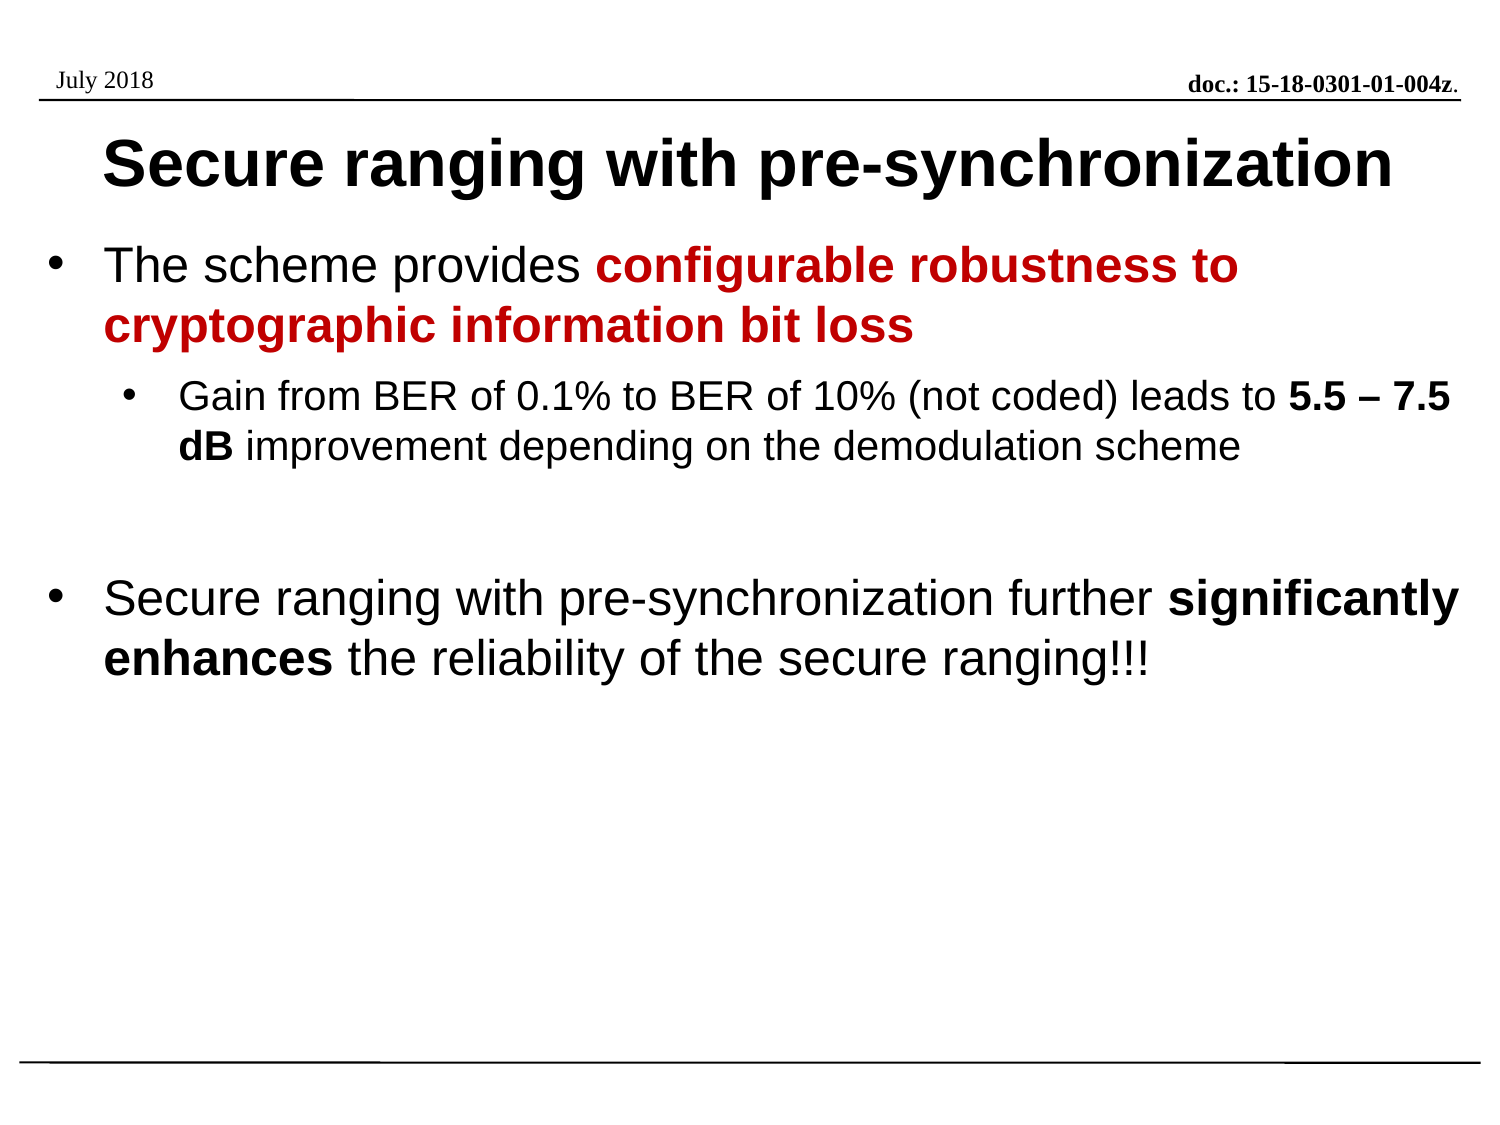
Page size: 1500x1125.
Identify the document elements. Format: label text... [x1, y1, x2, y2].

list The scheme provides configurable robustness to cryptographic information bit loss Gain from BER of 0.1% to BER of 10% (not coded) leads to 5.5 – 7.5 dB improvement depending on the demodulation scheme Secure ranging with pre-synchronization further significantly enhances the reliability of the secure ranging!!! [32, 224, 1483, 1094]
title Secure ranging with pre-synchronization [32, 112, 1467, 209]
